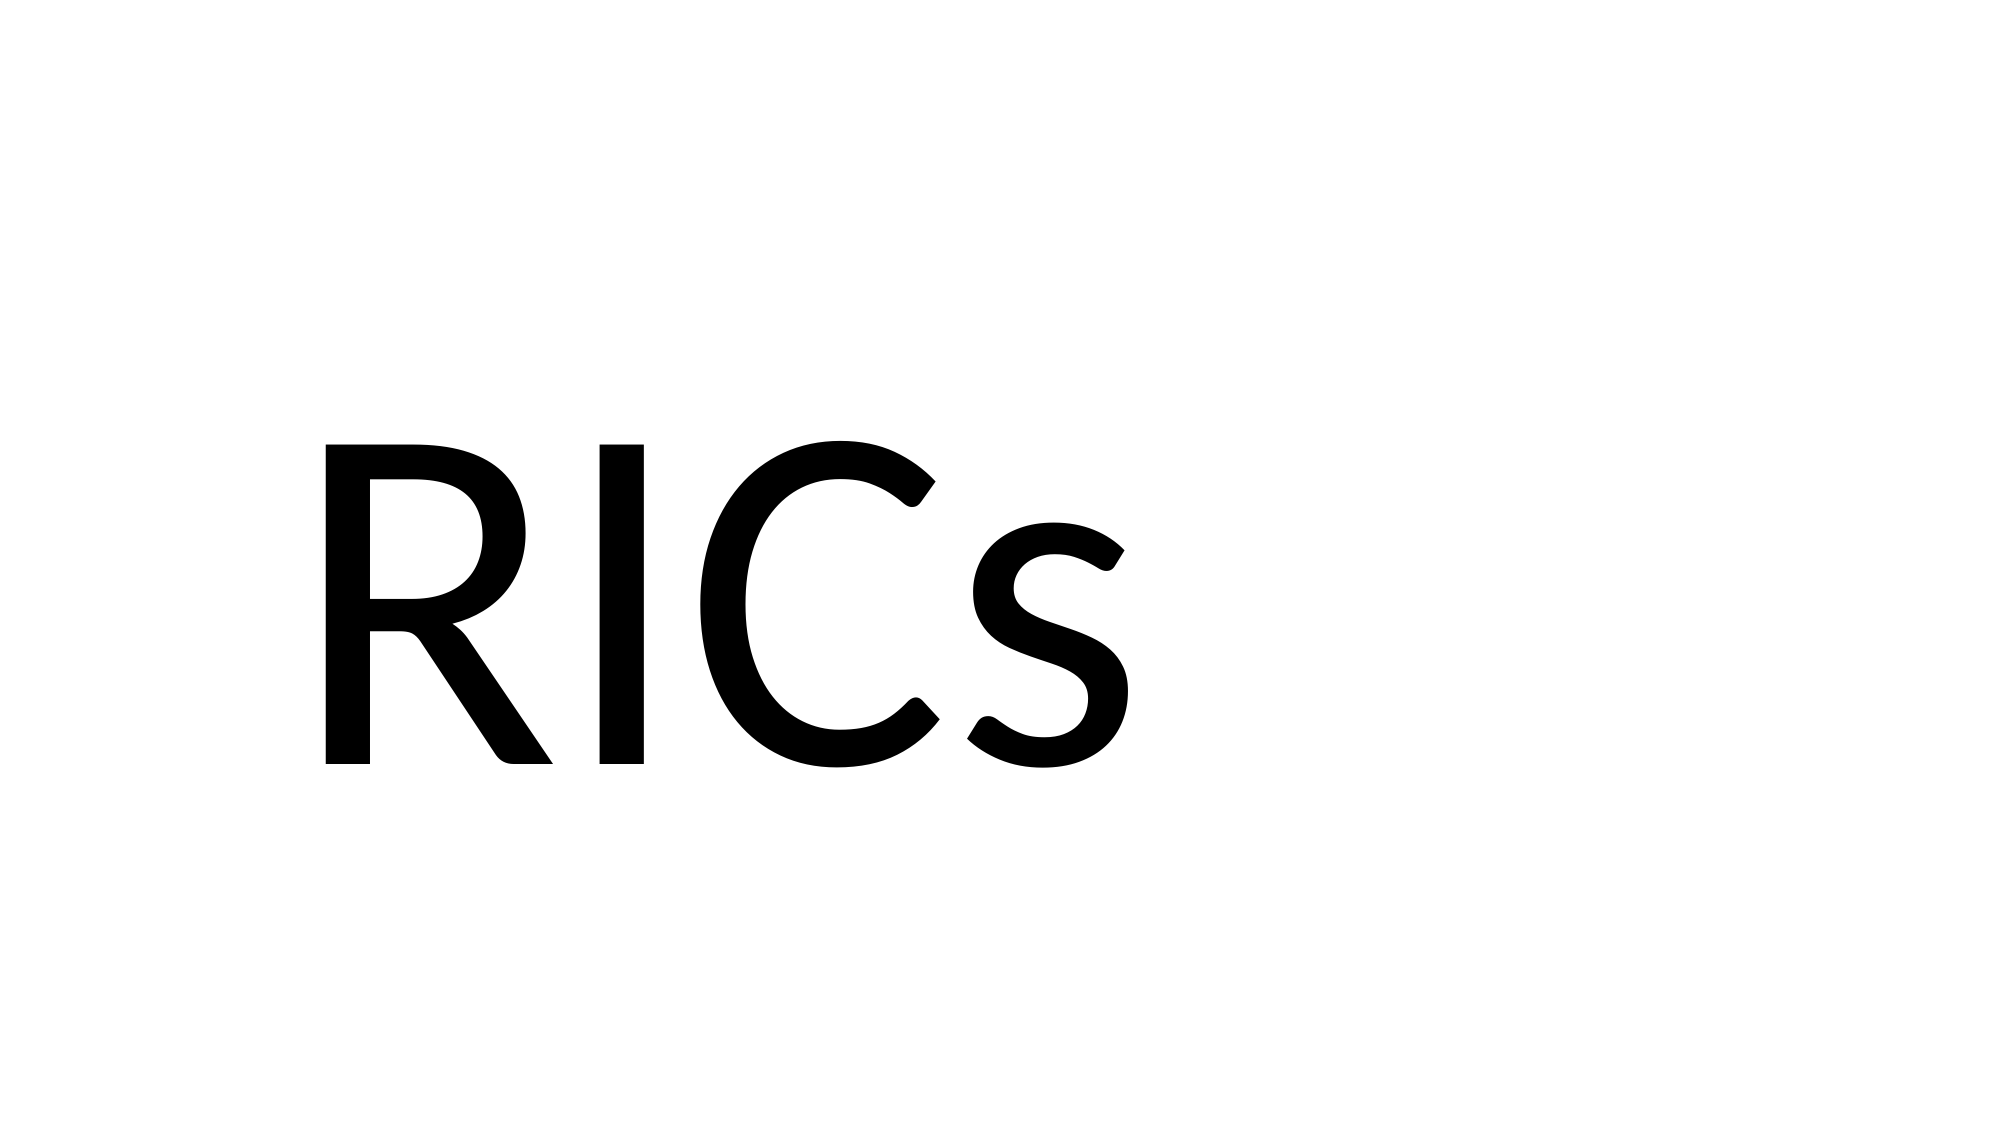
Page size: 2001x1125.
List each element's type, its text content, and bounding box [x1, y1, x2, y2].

list RICs [275, 327, 2000, 1041]
